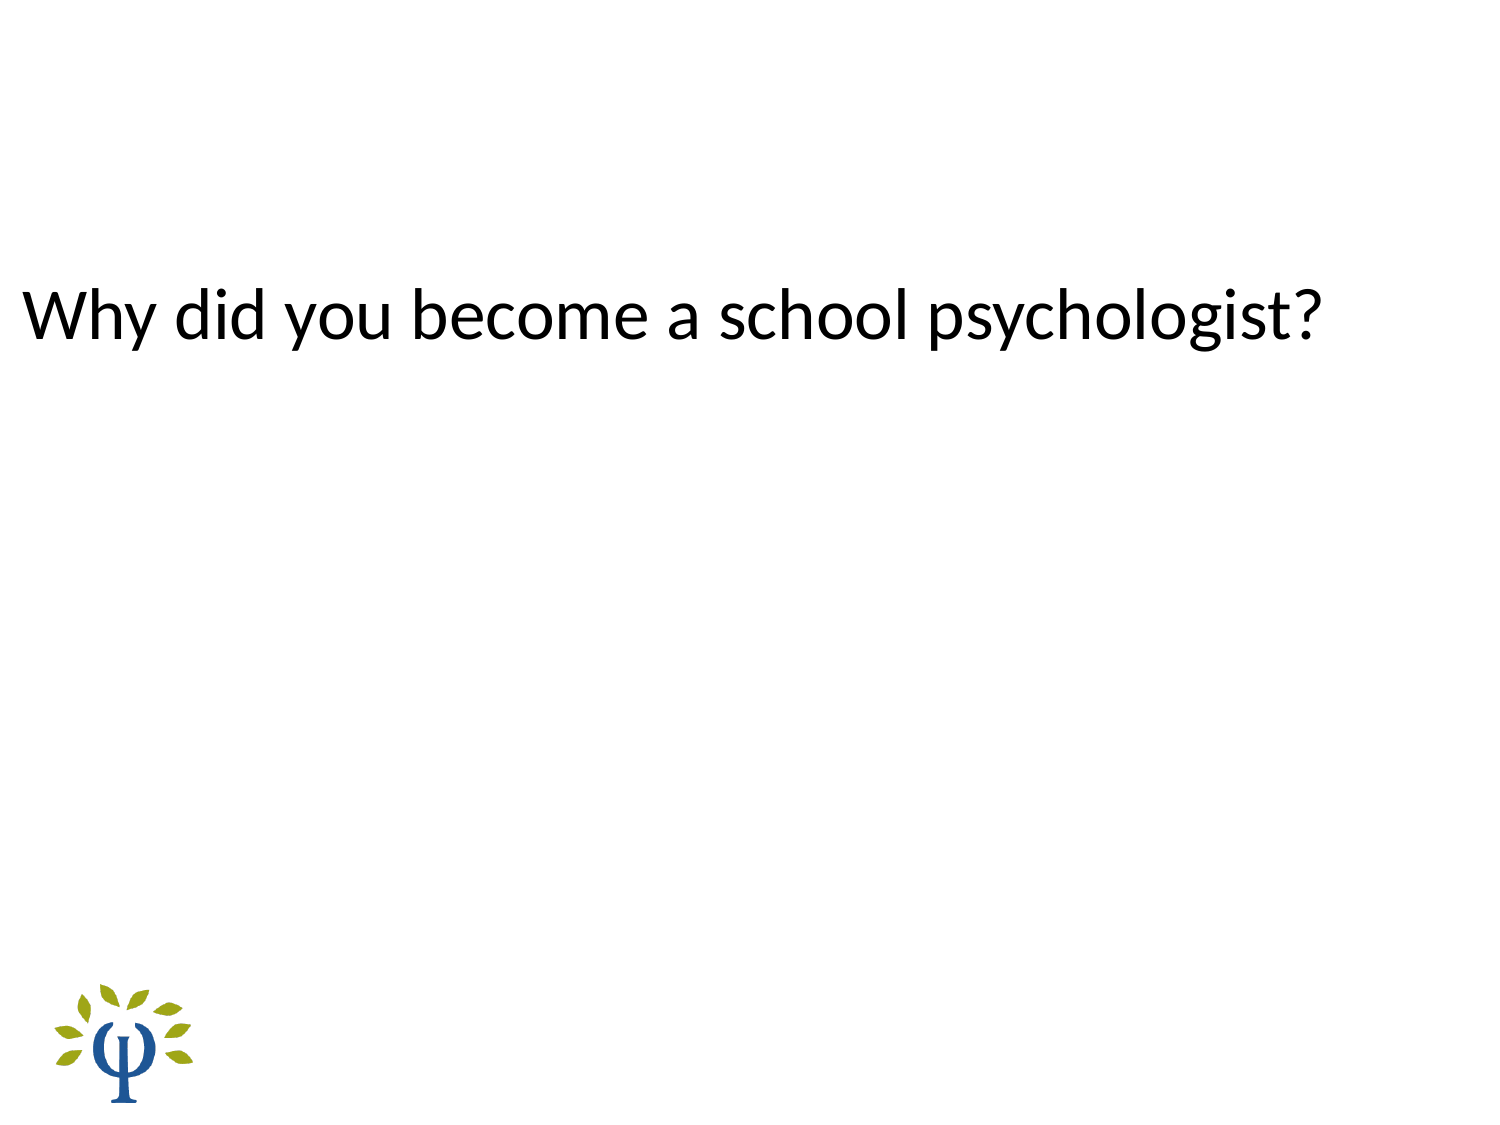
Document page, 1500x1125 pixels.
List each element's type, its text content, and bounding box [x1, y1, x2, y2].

title Why did you become a school psychologist? [0, 216, 1350, 404]
picture [54, 984, 193, 1103]
